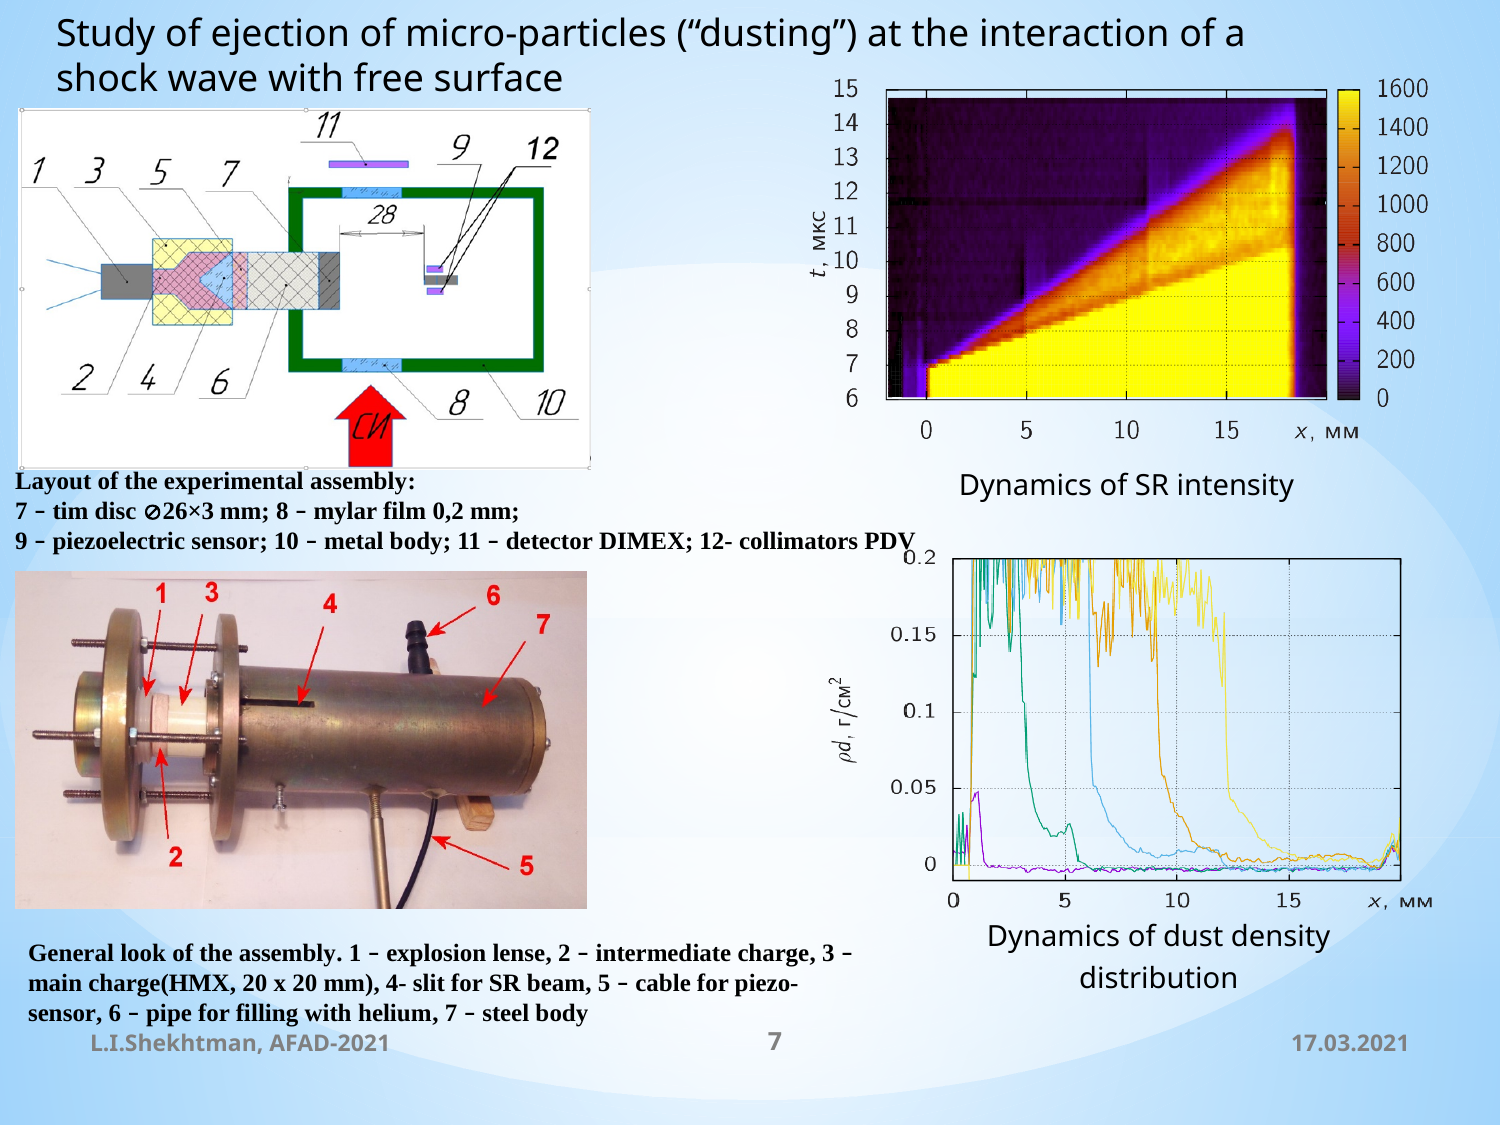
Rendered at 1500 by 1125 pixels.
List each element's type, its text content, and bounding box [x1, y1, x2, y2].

text_box General look of the assembly. 1 – explosion lense, 2 – intermediate charge, 3 – main charge(HMX, 20 x 20 mm), 4- slit for SR beam, 5 – cable for piezo-sensor, 6 – pipe for filling with helium, 7 – steel body [13, 928, 887, 1079]
text_box Dynamics of dust density distribution [950, 931, 1368, 1002]
slide_number 7 [624, 1012, 925, 1073]
picture [808, 78, 1428, 442]
picture [820, 537, 1475, 923]
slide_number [1012, 1012, 1425, 1073]
text_box [0, 0, 1500, 75]
text_box Dynamics of SR intensity [944, 452, 1310, 509]
text_box Layout of the experimental assembly: 7 – tim disc 26×3 mm; 8 – mylar film 0,2 mm; 9 – piezoelectric sensor; 10 – metal body; 11 – detector DIMEX; 12- collimators PDV [0, 457, 1093, 562]
footer L.I.Shekhtman, AFAD-2021 [75, 1012, 624, 1073]
text_box Study of ejection of micro-particles (“dusting”) at the interaction of a shock wave with free surface [41, 75, 814, 107]
picture [18, 108, 591, 470]
picture [14, 570, 588, 910]
